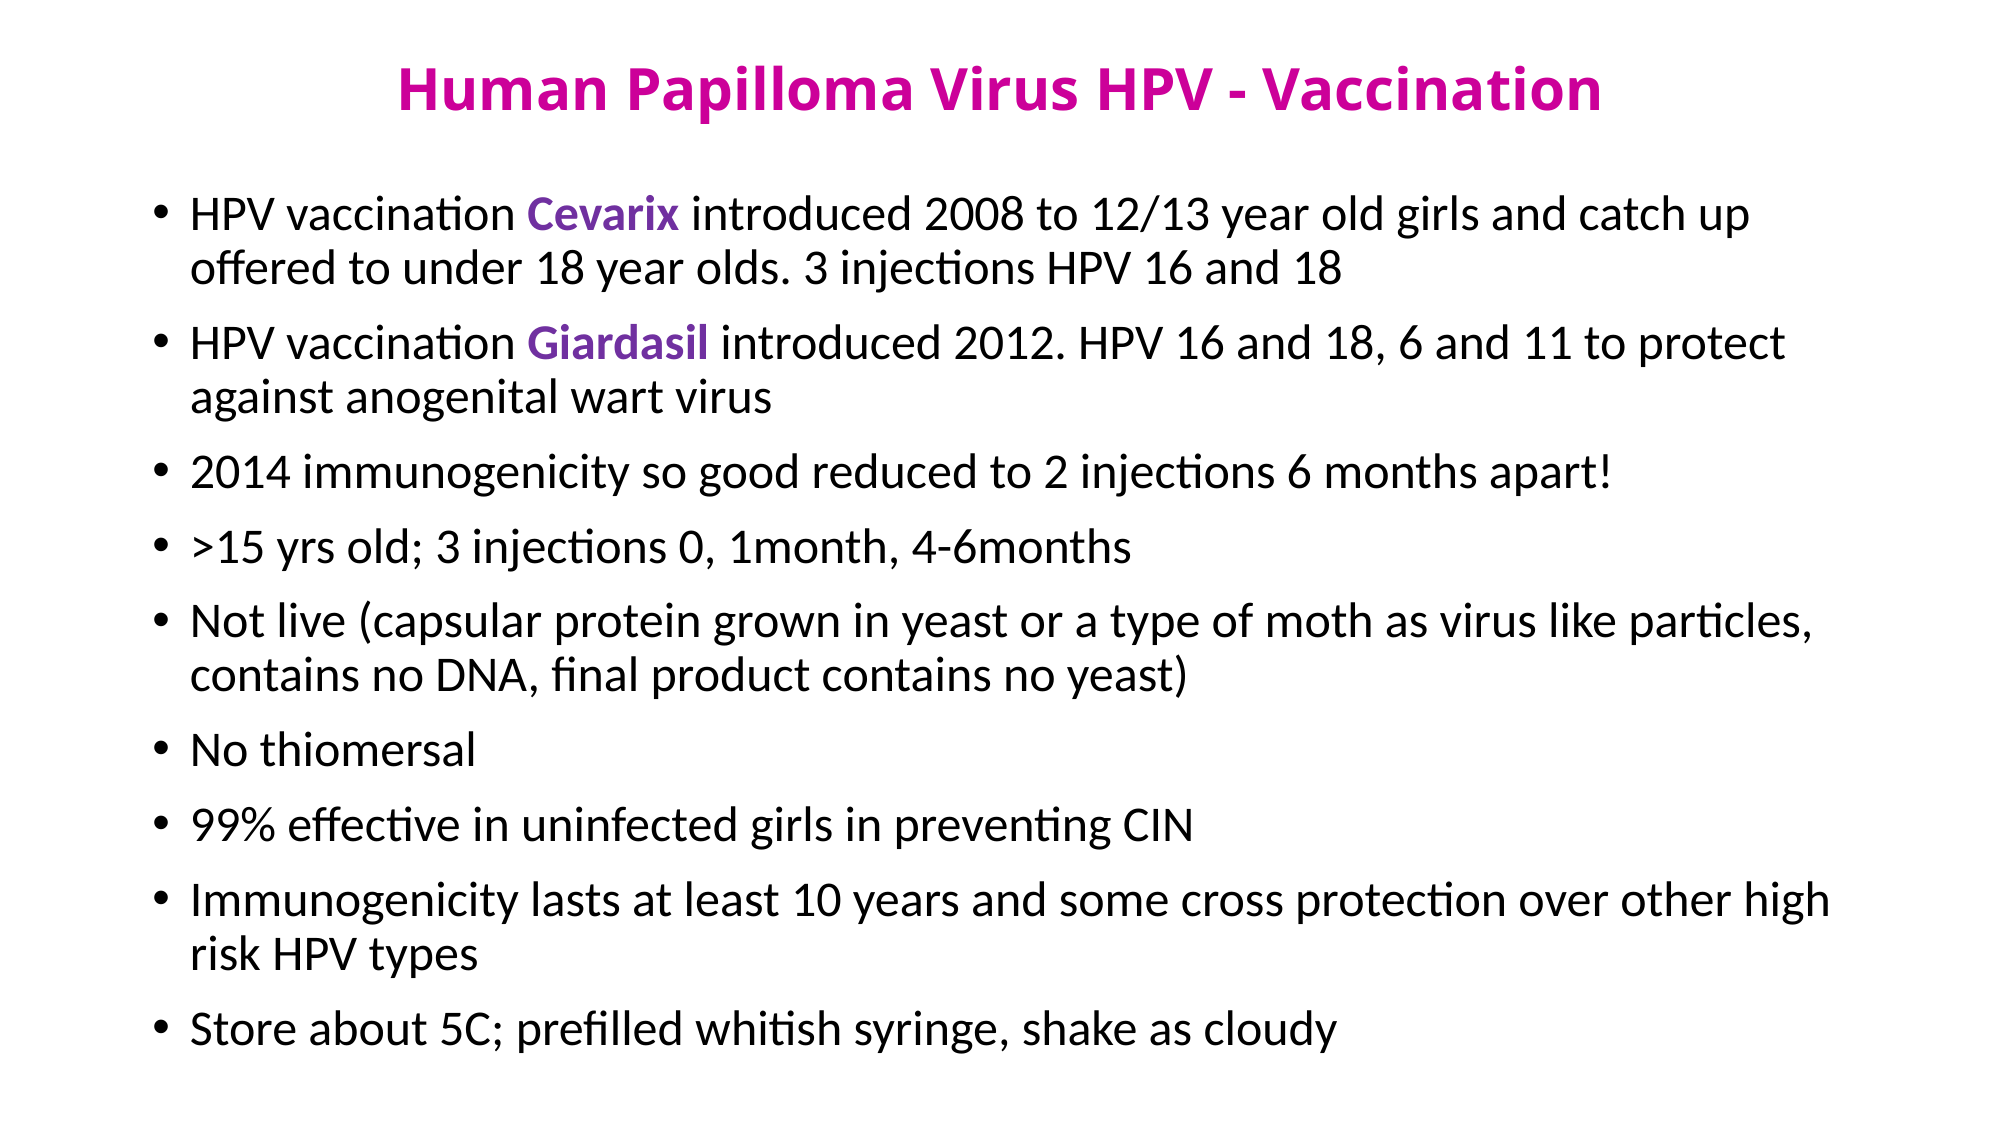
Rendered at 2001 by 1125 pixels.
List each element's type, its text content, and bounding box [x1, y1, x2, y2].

title Human Papilloma Virus HPV - Vaccination [137, 24, 1863, 160]
list HPV vaccination Cevarix introduced 2008 to 12/13 year old girls and catch up offered to under 18 year olds. 3 injections HPV 16 and 18 HPV vaccination Giardasil introduced 2012. HPV 16 and 18, 6 and 11 to protect against anogenital wart virus 2014 immunogenicity so good reduced to 2 injections 6 months apart! >15 yrs old; 3 injections 0, 1month, 4-6months Not live (capsular protein grown in yeast or a type of moth as virus like particles, contains no DNA, final product contains no yeast) No thiomersal 99% effective in uninfected girls in preventing CIN Immunogenicity lasts at least 10 years and some cross protection over other high risk HPV types Store about 5C; prefilled whitish syringe, shake as cloudy [137, 179, 1863, 1101]
